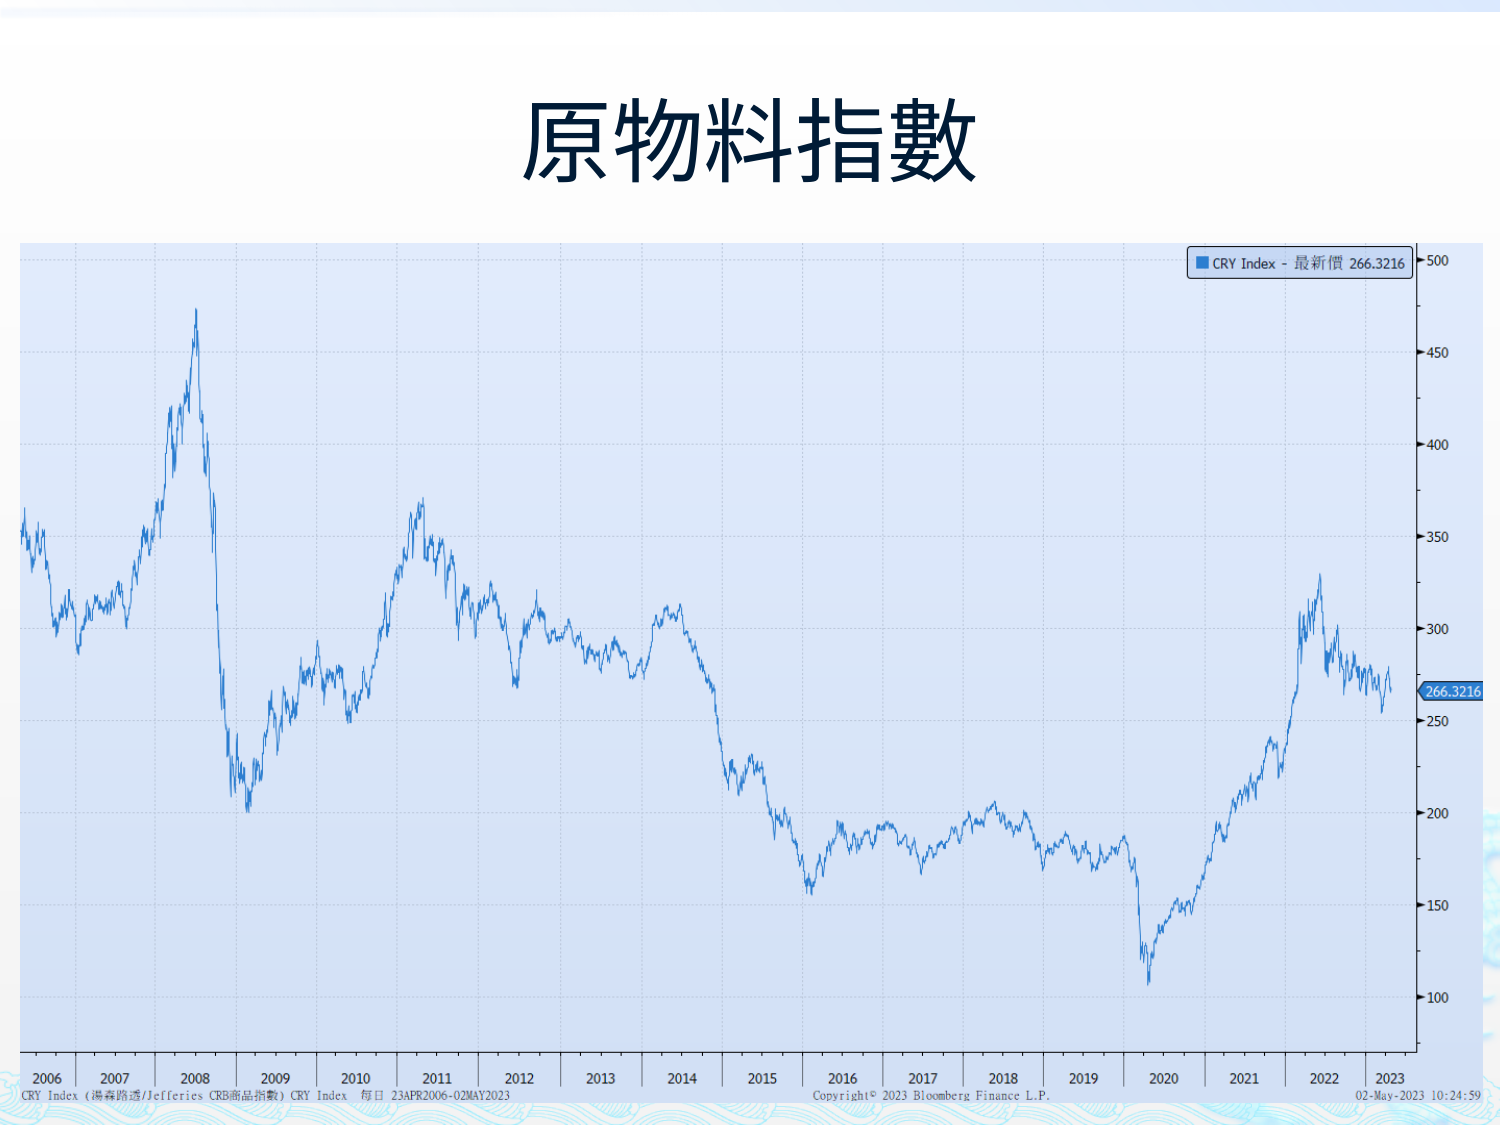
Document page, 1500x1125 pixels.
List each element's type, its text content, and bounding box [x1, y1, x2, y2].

picture [20, 243, 1483, 1104]
title 原物料指數 [75, 45, 1425, 233]
